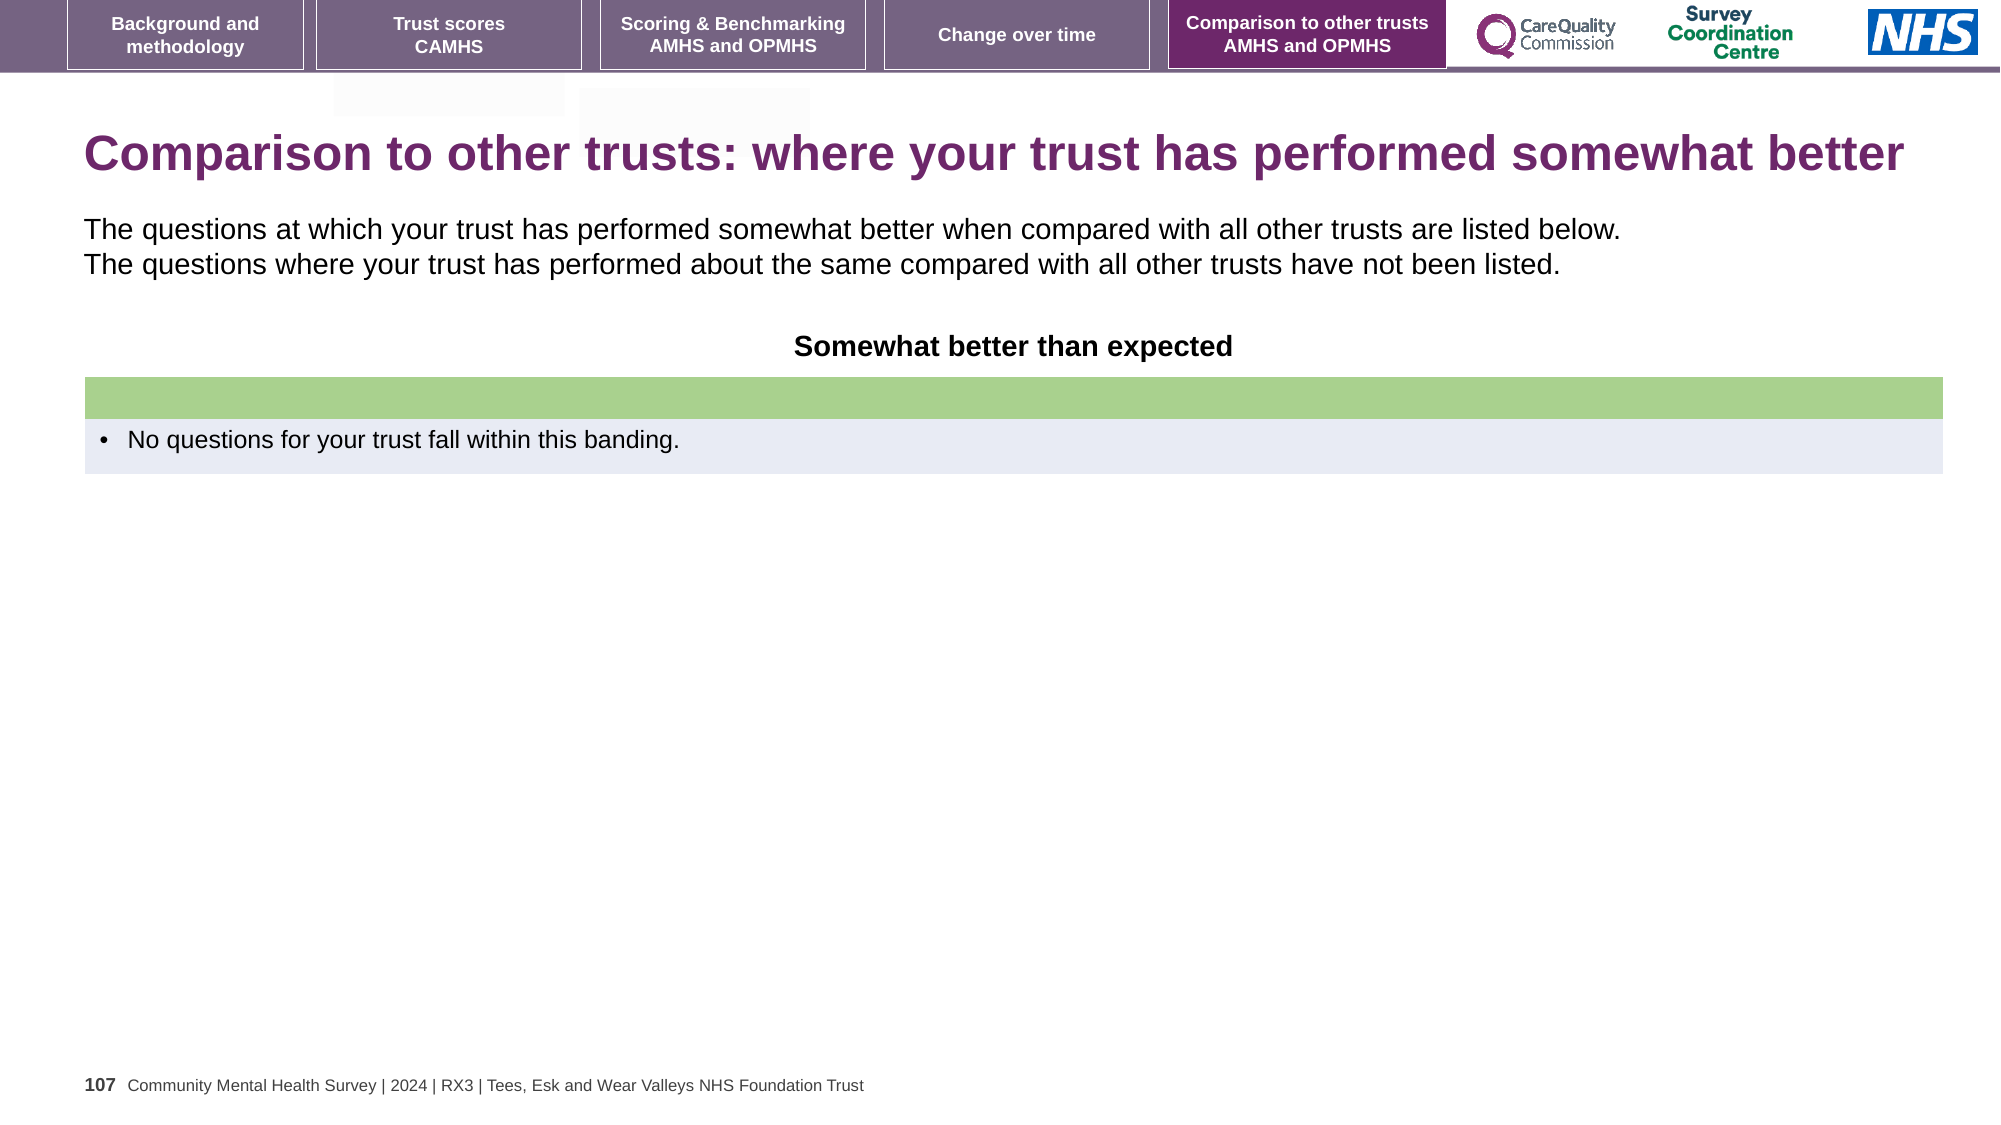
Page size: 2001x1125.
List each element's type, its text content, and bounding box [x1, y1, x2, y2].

table_header Somewhat better than expected [85, 314, 1943, 377]
picture [1666, 3, 1794, 61]
picture [1868, 9, 1978, 55]
table_cell [85, 377, 1943, 419]
table_cell No questions for your trust fall within this banding. [85, 419, 1943, 474]
title Comparison to other trusts: where your trust has performed somewhat better [68, 100, 1942, 209]
picture [1476, 13, 1616, 59]
text_box The questions at which your trust has performed somewhat better when compared with all other trusts are listed below. The questions where your trust has performed about the same compared with all other trusts have not been listed. [68, 202, 1896, 288]
text_box 107 [84, 1065, 122, 1125]
